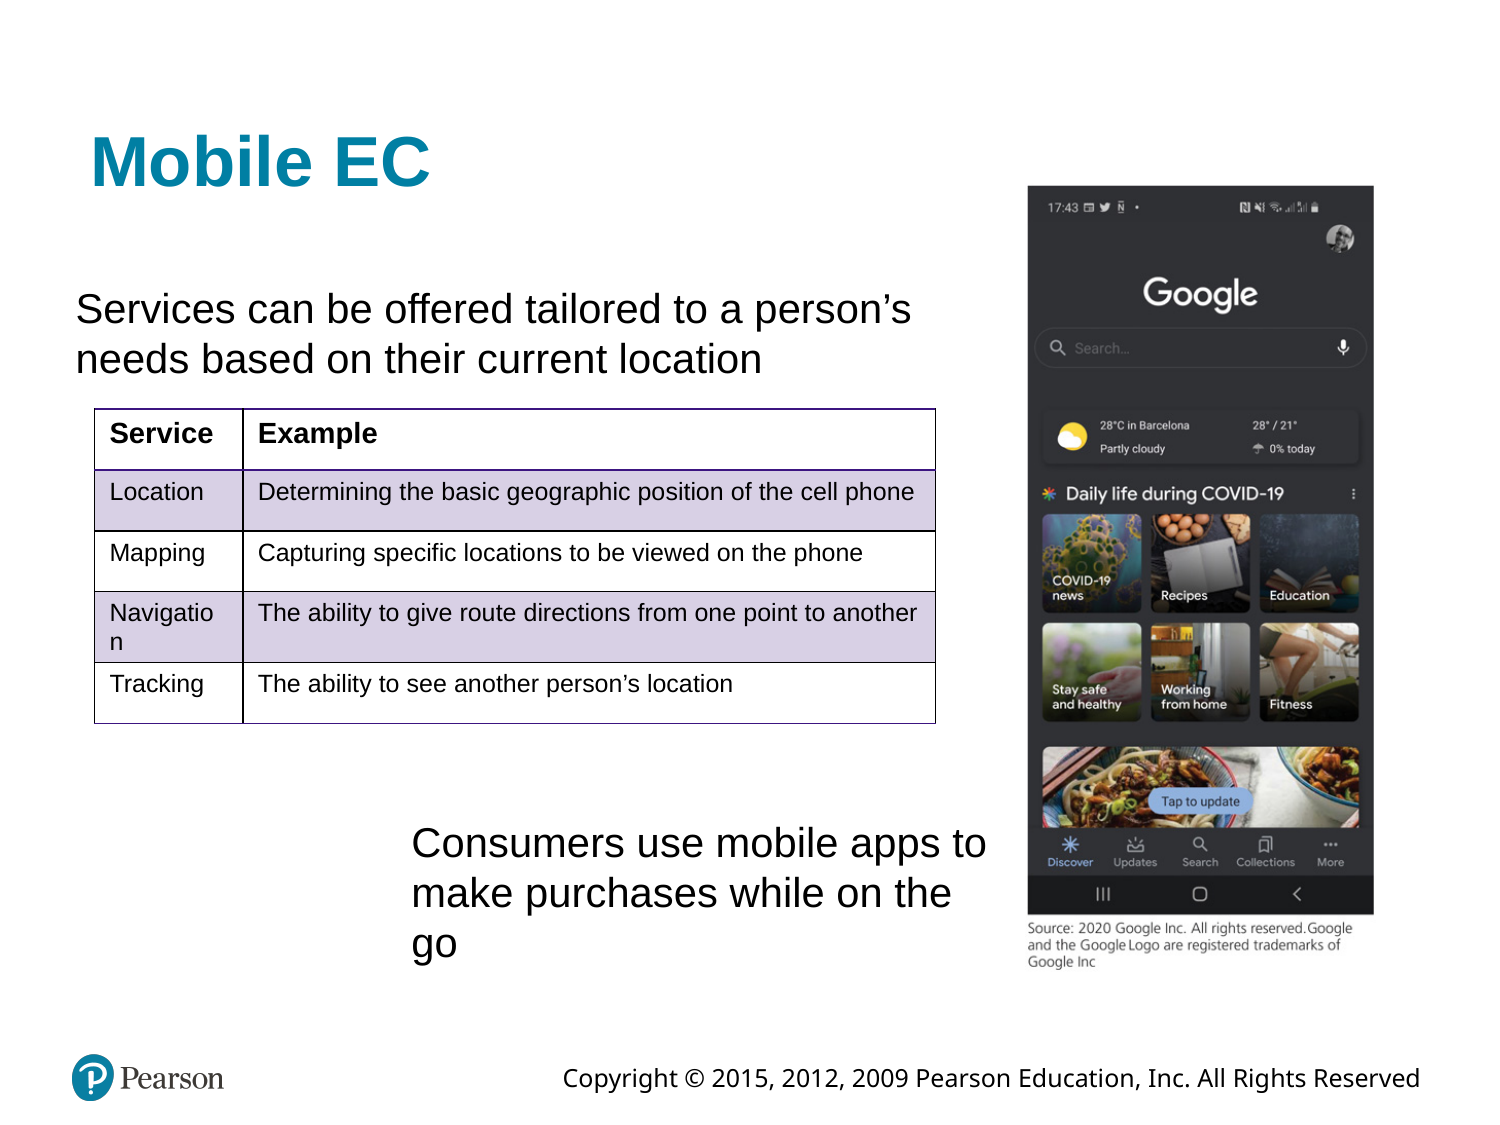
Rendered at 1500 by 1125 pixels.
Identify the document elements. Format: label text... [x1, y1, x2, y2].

picture [80, 1063, 106, 1088]
picture [98, 1054, 224, 1101]
table_cell The ability to see another person’s location [244, 663, 935, 723]
title Mobile EC [75, 35, 1425, 216]
table_cell Capturing specific locations to be viewed on the phone [244, 532, 935, 591]
picture [72, 1087, 83, 1101]
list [1025, 183, 1376, 972]
table_cell Determining the basic geographic position of the cell phone [244, 471, 935, 530]
text_box Services can be offered tailored to a person’s needs based on their current location [48, 267, 1020, 410]
table_cell Navigation [95, 592, 242, 662]
table_cell Mapping [95, 532, 242, 591]
picture [72, 1054, 88, 1070]
text_box Consumers use mobile apps to make purchases while on the go [384, 801, 1020, 923]
table_header Service [95, 410, 242, 469]
table_cell The ability to give route directions from one point to another [244, 592, 935, 662]
table_header Example [244, 410, 935, 469]
table_cell Location [95, 471, 242, 530]
table_cell Tracking [95, 663, 242, 723]
